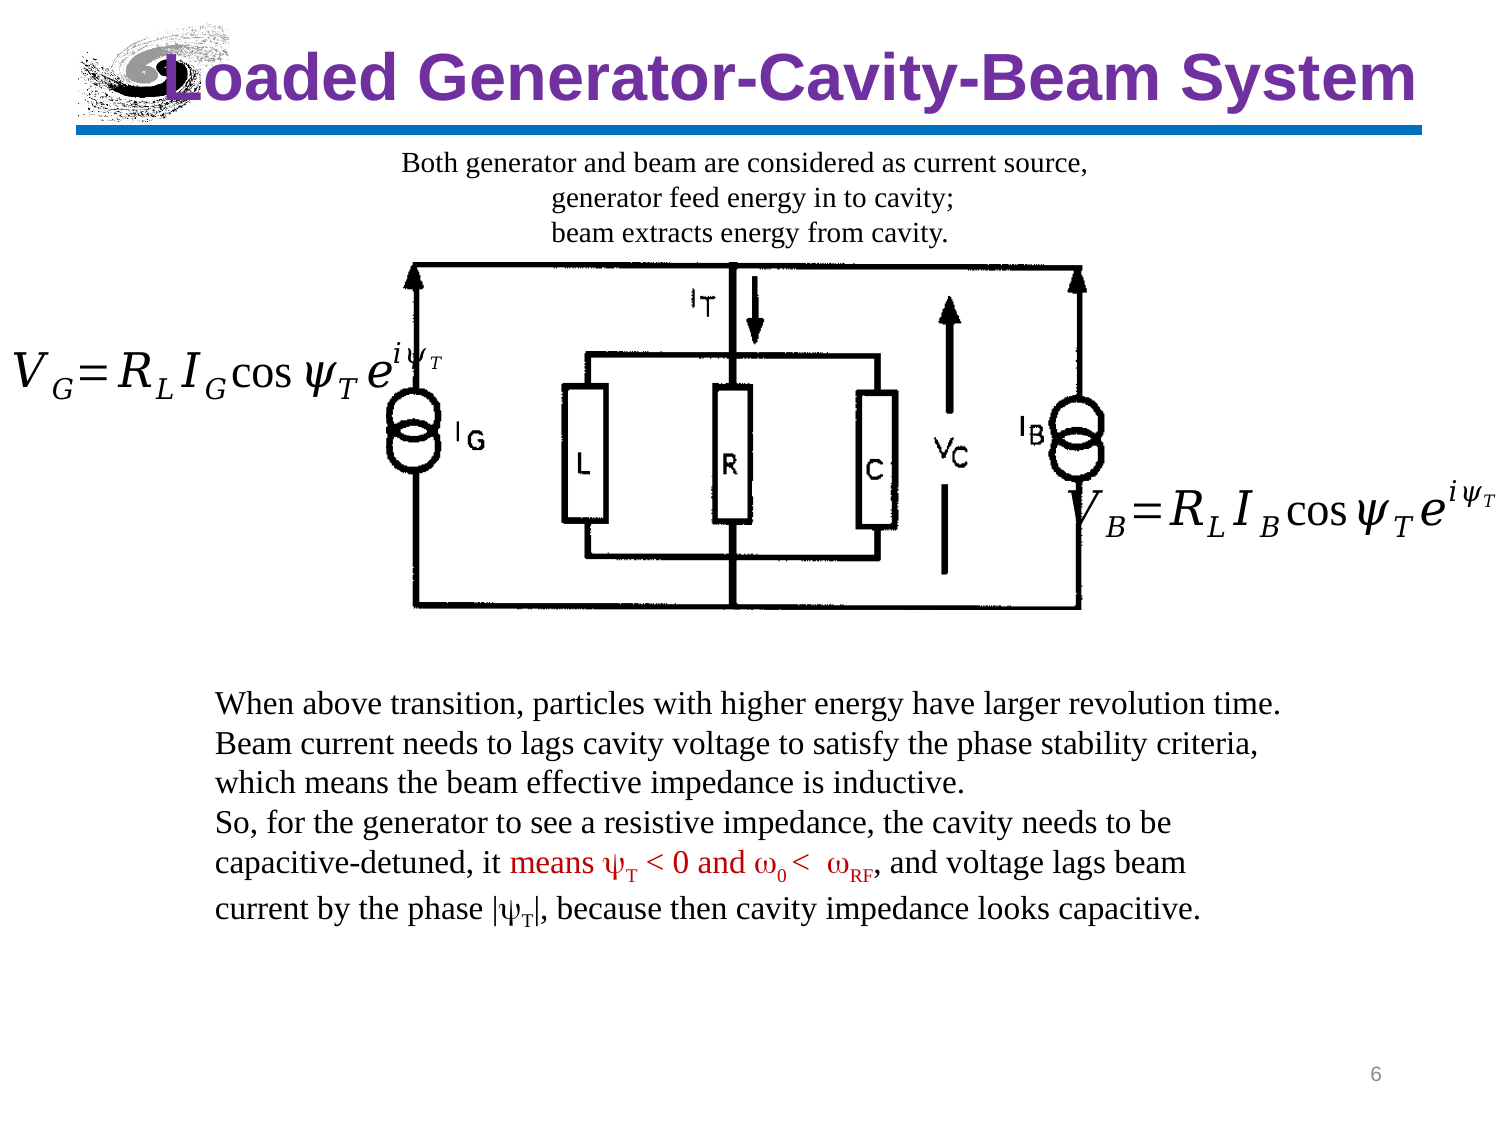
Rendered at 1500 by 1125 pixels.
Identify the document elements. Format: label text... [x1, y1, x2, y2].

slide_number 6 [1059, 1042, 1397, 1103]
text_box Both generator and beam are considered as current source, generator feed energy in to cavity; beam extracts energy from cavity. [386, 136, 1487, 256]
text_box When above transition, particles with higher energy have larger revolution time. Beam current needs to lags cavity voltage to satisfy the phase stability criteria, which means the beam effective impedance is inductive. So, for the generator to see a resistive impedance, the cavity needs to be capacitive-detuned, it means yT < 0 and w0 < wRF, and voltage lags beam current by the phase |yT|, because then cavity impedance looks capacitive. [200, 673, 1300, 939]
picture [78, 23, 229, 123]
picture [386, 262, 1113, 610]
title Loaded Generator-Cavity-Beam System [103, 28, 1479, 130]
